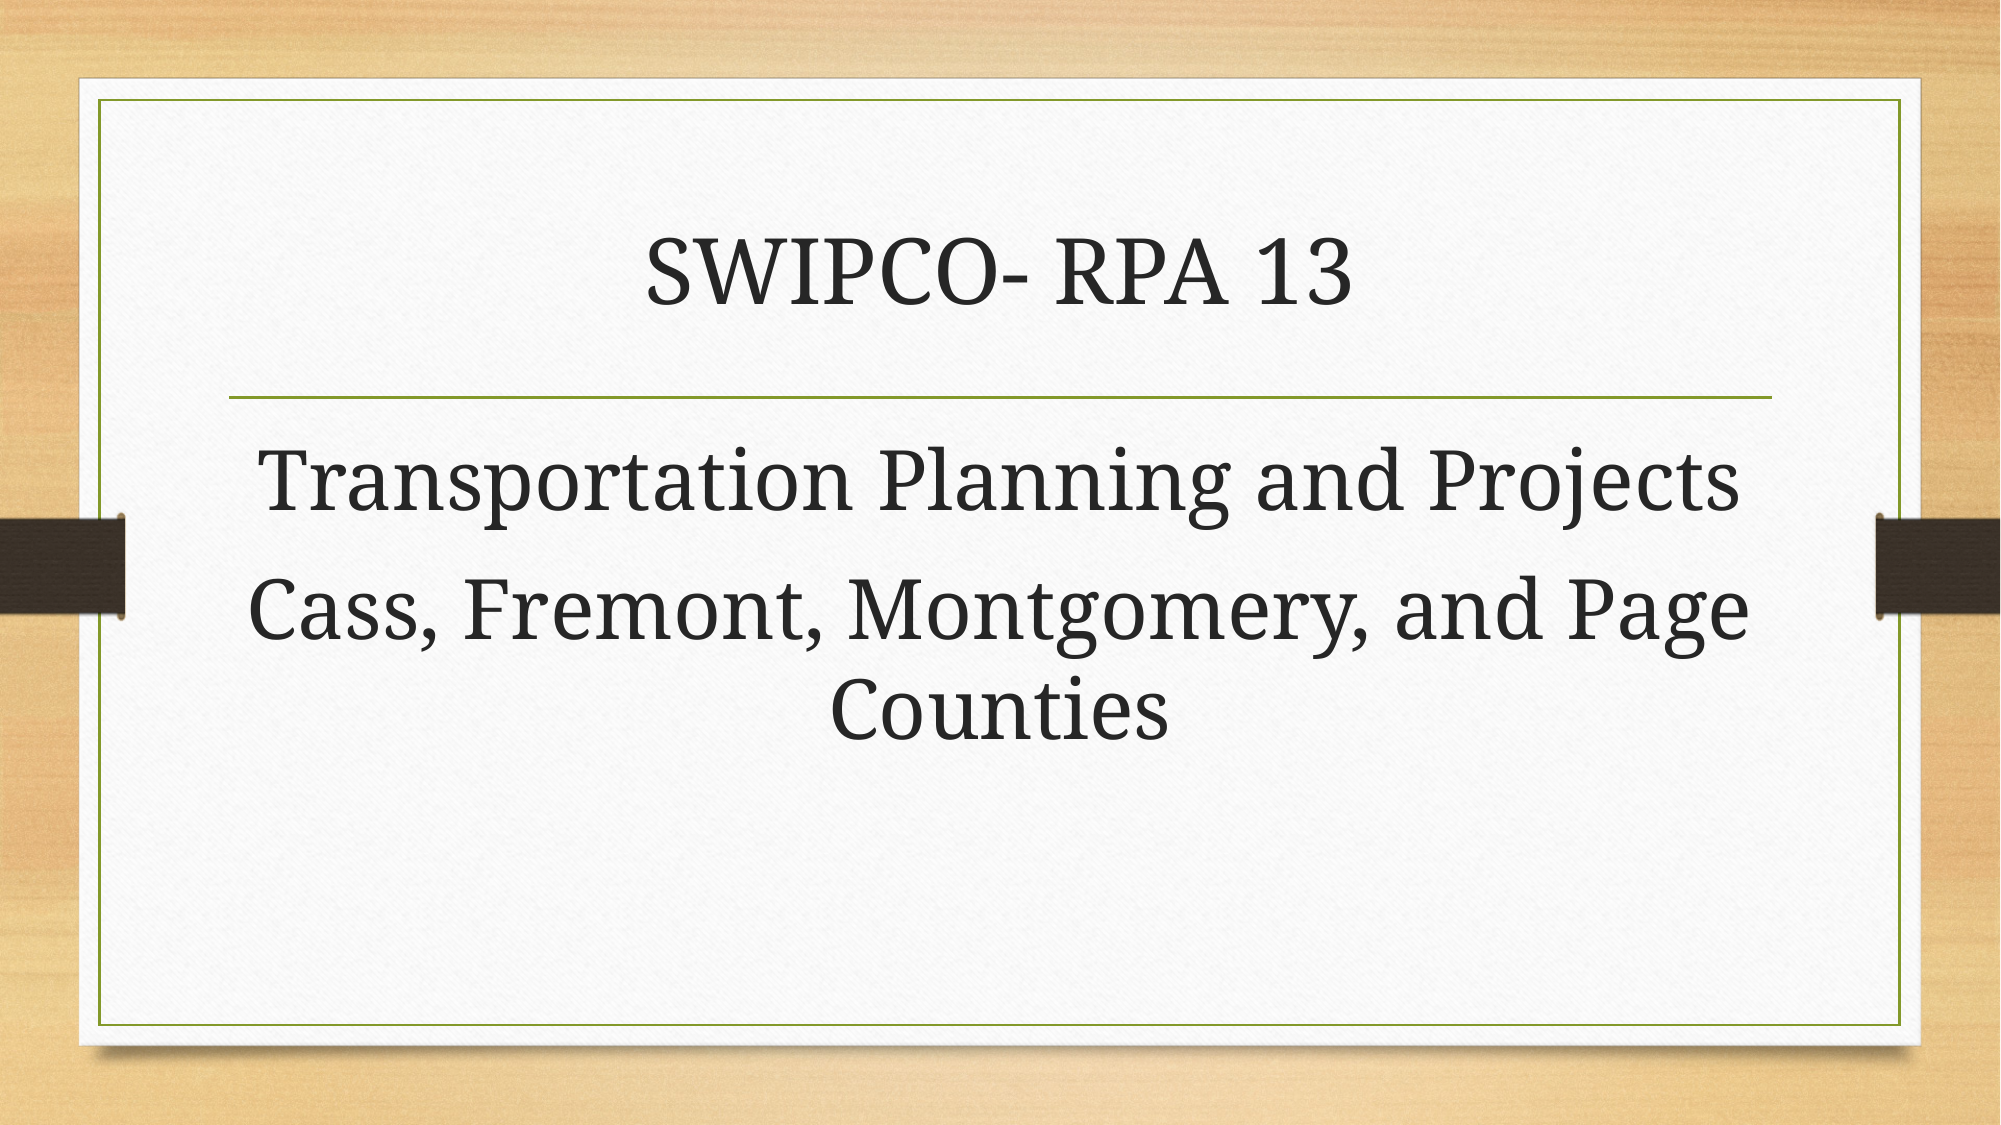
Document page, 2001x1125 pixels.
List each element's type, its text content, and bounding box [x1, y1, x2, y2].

picture [0, 0, 2001, 1125]
list Transportation Planning and Projects Cass, Fremont, Montgomery, and Page Counties [212, 419, 1788, 964]
title SWIPCO- RPA 13 [212, 161, 1788, 375]
